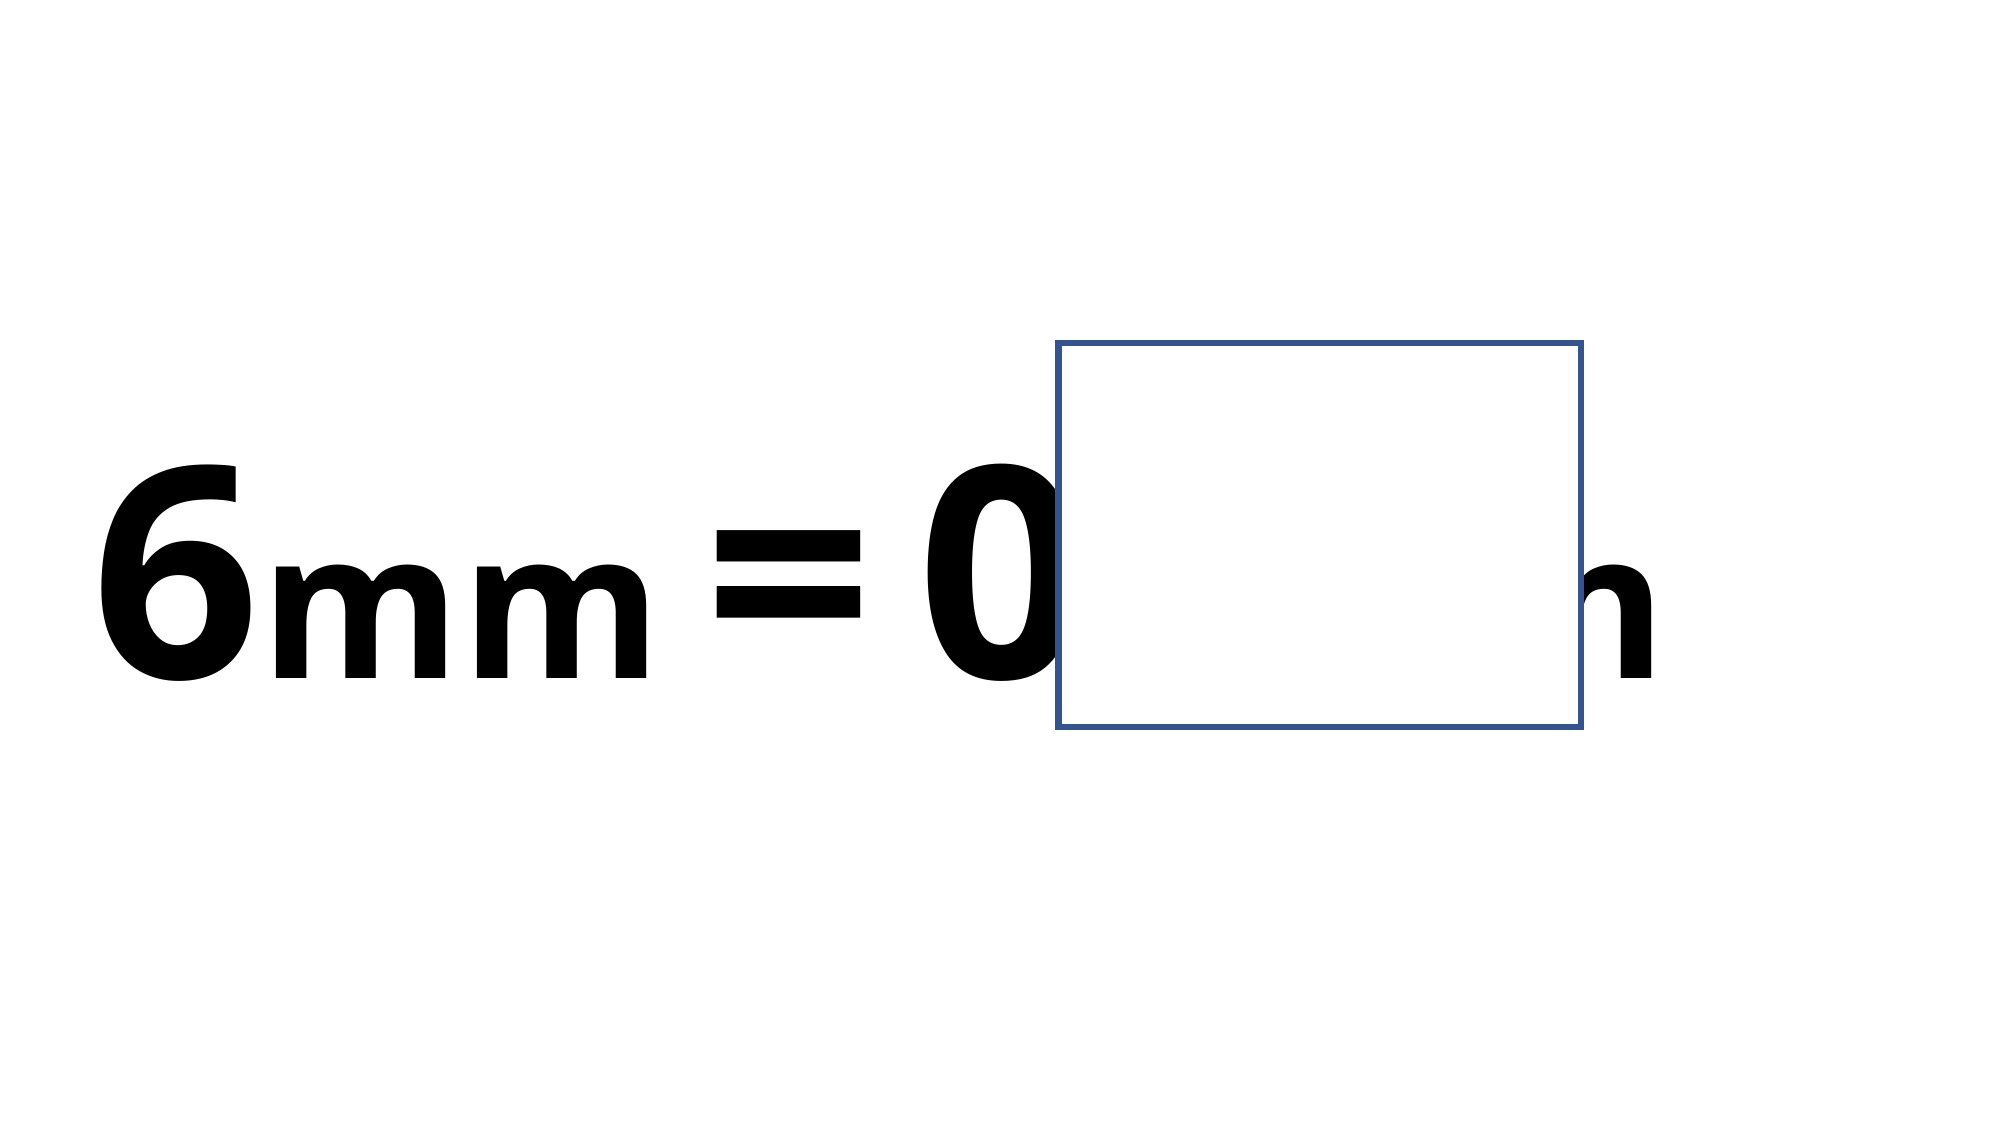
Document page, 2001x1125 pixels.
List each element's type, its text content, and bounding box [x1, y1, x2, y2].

text_box 6mm = 0.6 cm [76, 375, 1962, 746]
text_box [1057, 342, 1582, 728]
